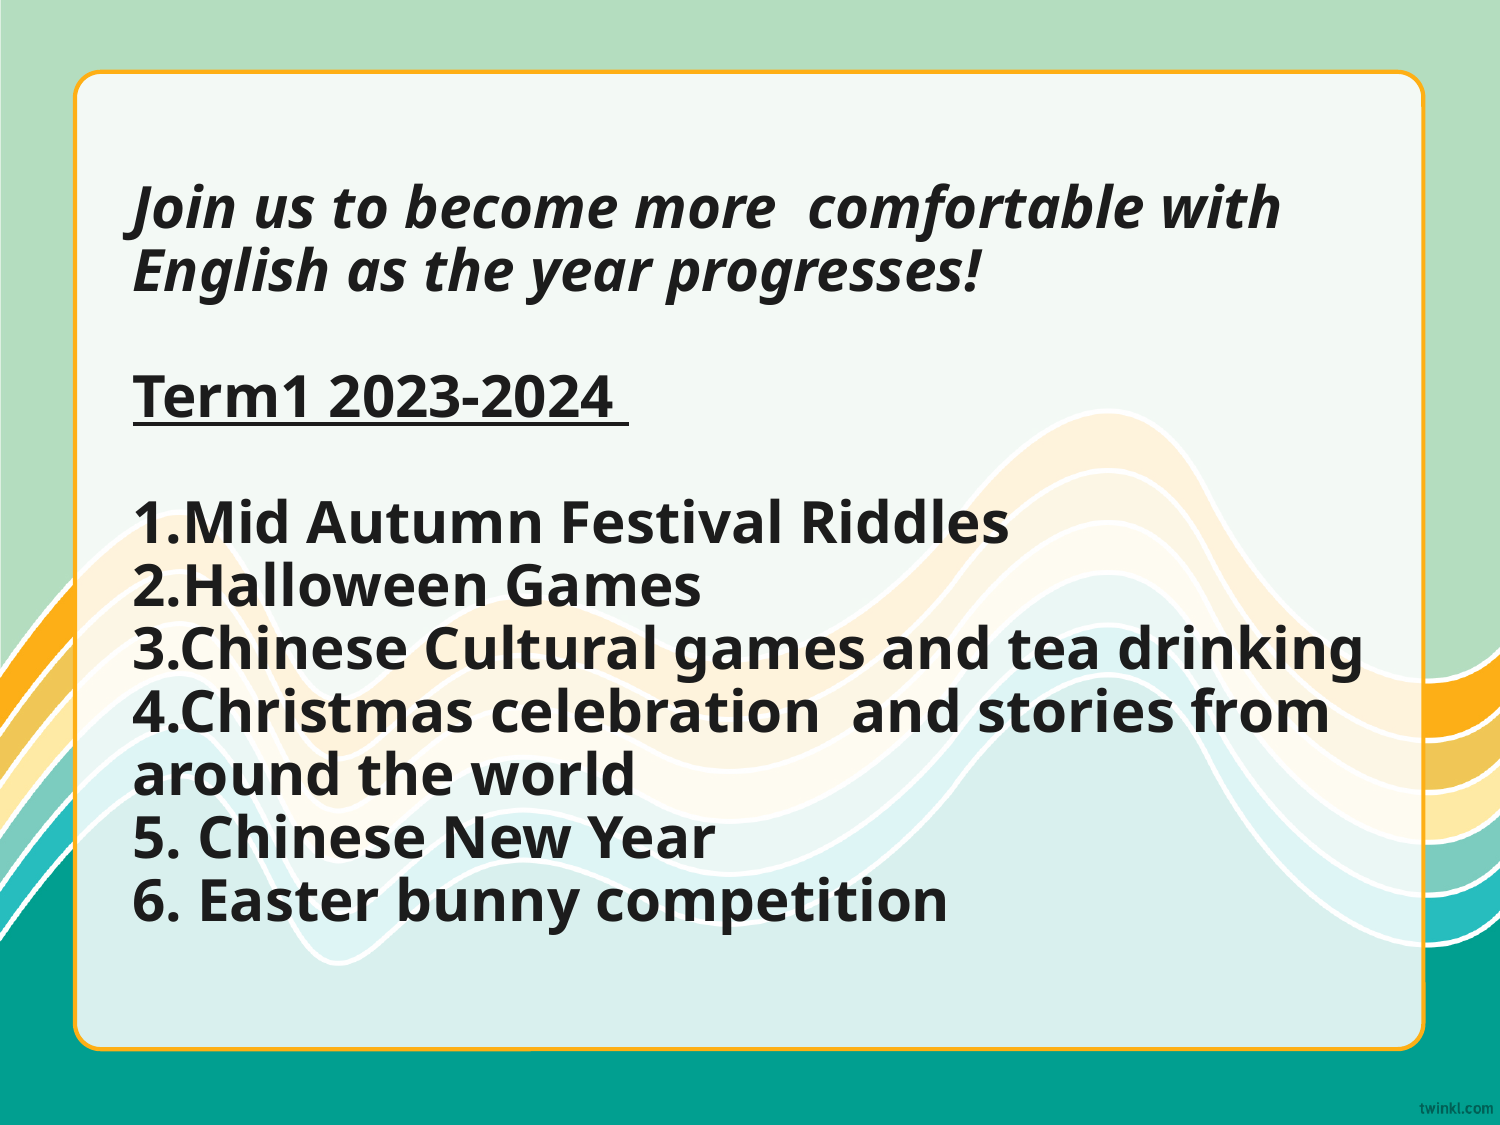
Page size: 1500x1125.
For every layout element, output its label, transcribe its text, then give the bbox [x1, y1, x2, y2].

picture [0, 0, 1500, 1125]
title Join us to become more comfortable with English as the year progresses! Term1 2023-2024 1.Mid Autumn Festival Riddles 2.Halloween Games 3.Chinese Cultural games and tea drinking 4.Christmas celebration and stories from around the world 5. Chinese New Year 6. Easter bunny competition [73, 70, 1426, 1042]
